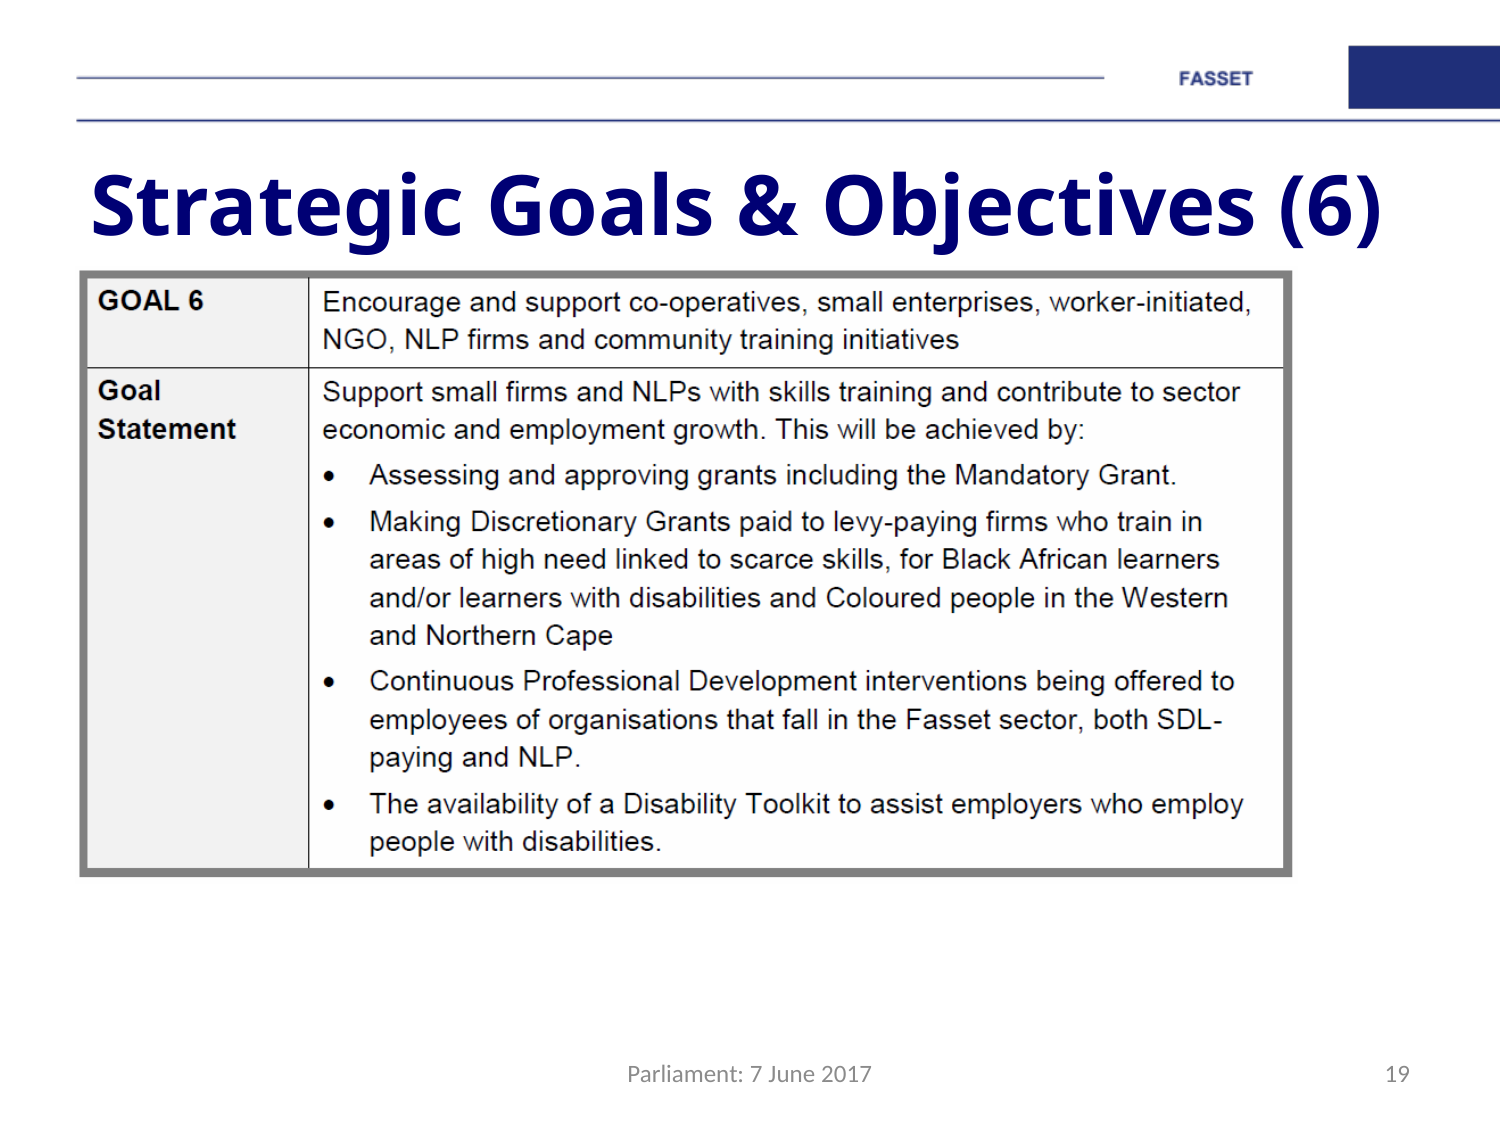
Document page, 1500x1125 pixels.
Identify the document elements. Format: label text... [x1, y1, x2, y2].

slide_number 19 [1074, 1042, 1425, 1103]
footer Parliament: 7 June 2017 [512, 1042, 988, 1103]
picture [74, 265, 1299, 885]
title Strategic Goals & Objectives (6) [75, 138, 1425, 267]
